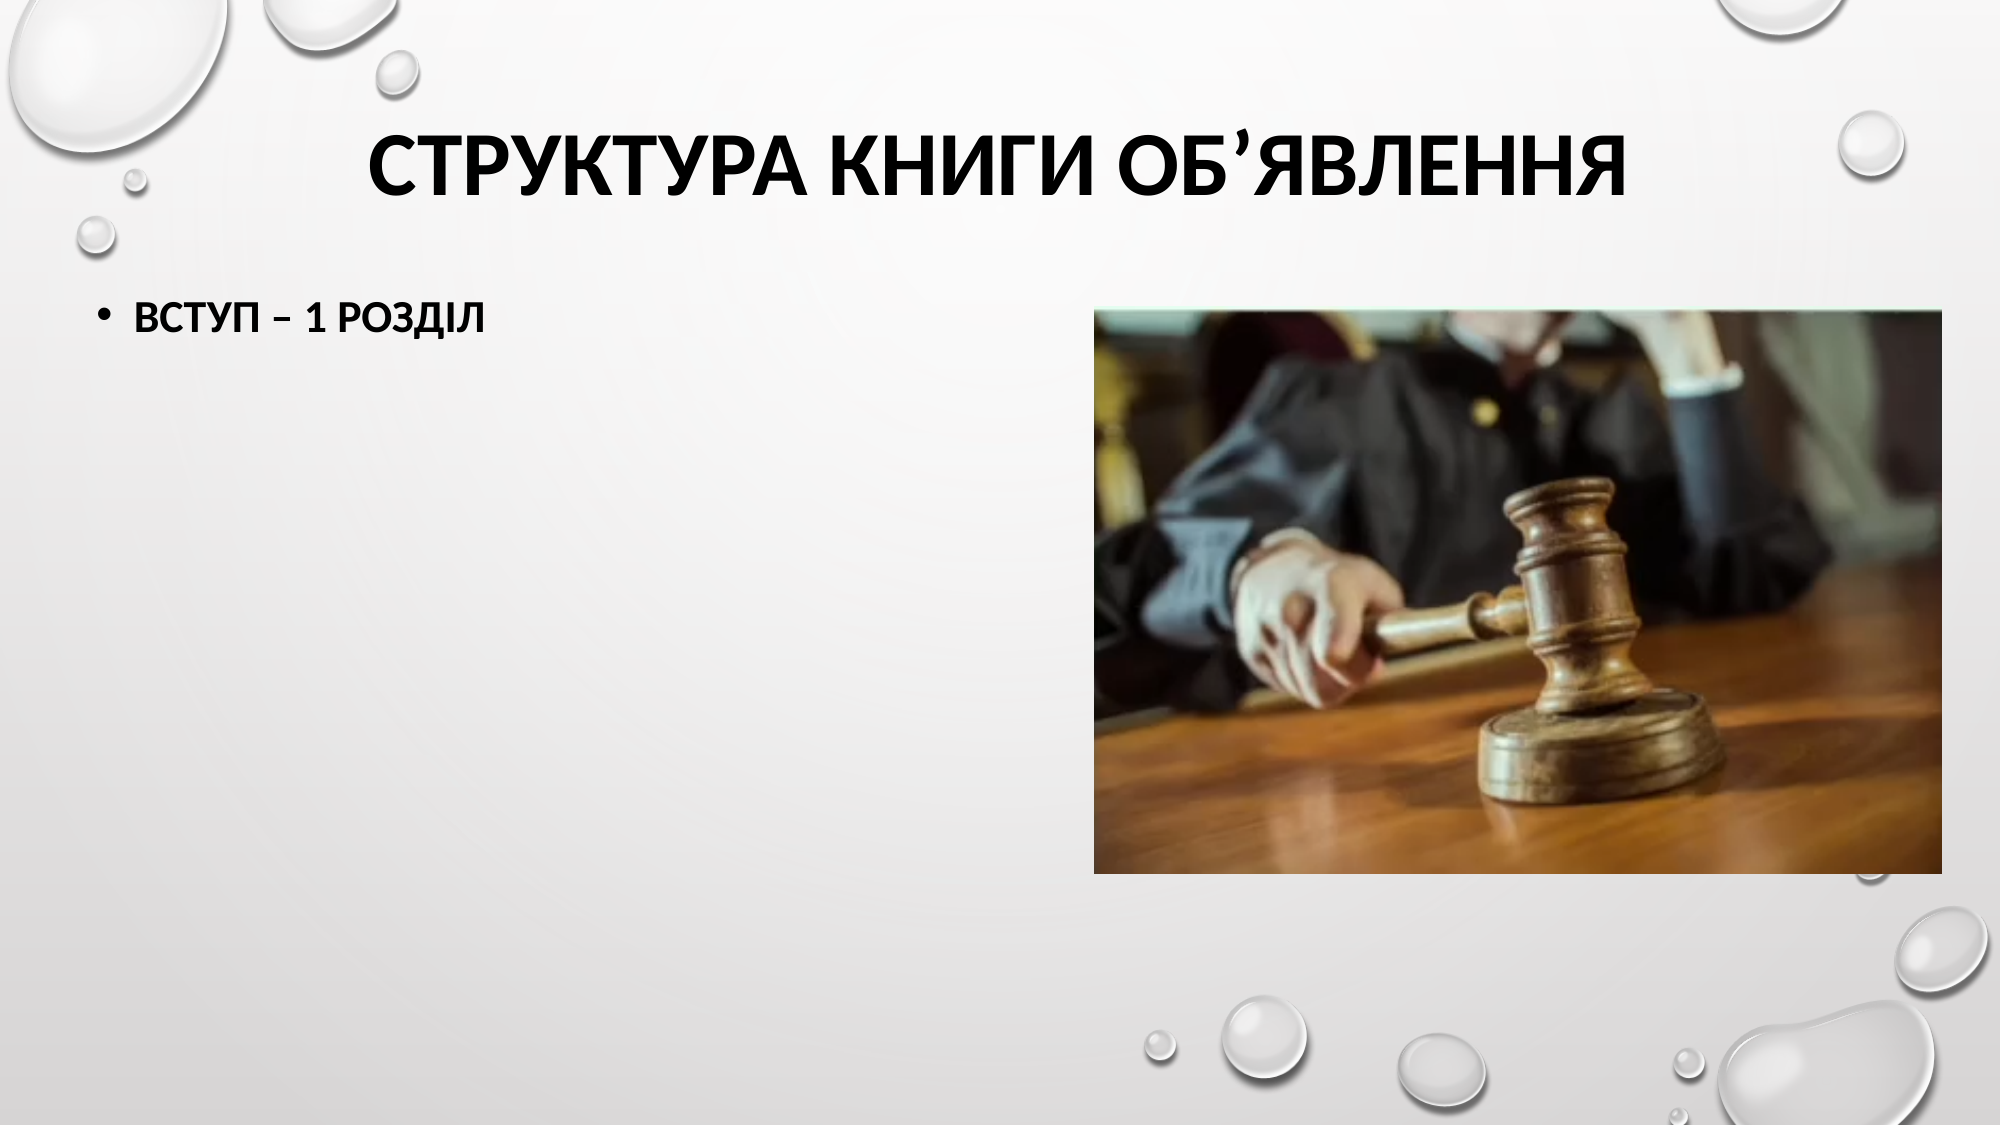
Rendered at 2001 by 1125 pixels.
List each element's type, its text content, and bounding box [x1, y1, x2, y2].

title Структура книги Об’явлення [121, 0, 1879, 262]
list Вступ – 1 розділ [81, 251, 1094, 1114]
picture [0, 0, 2000, 1125]
